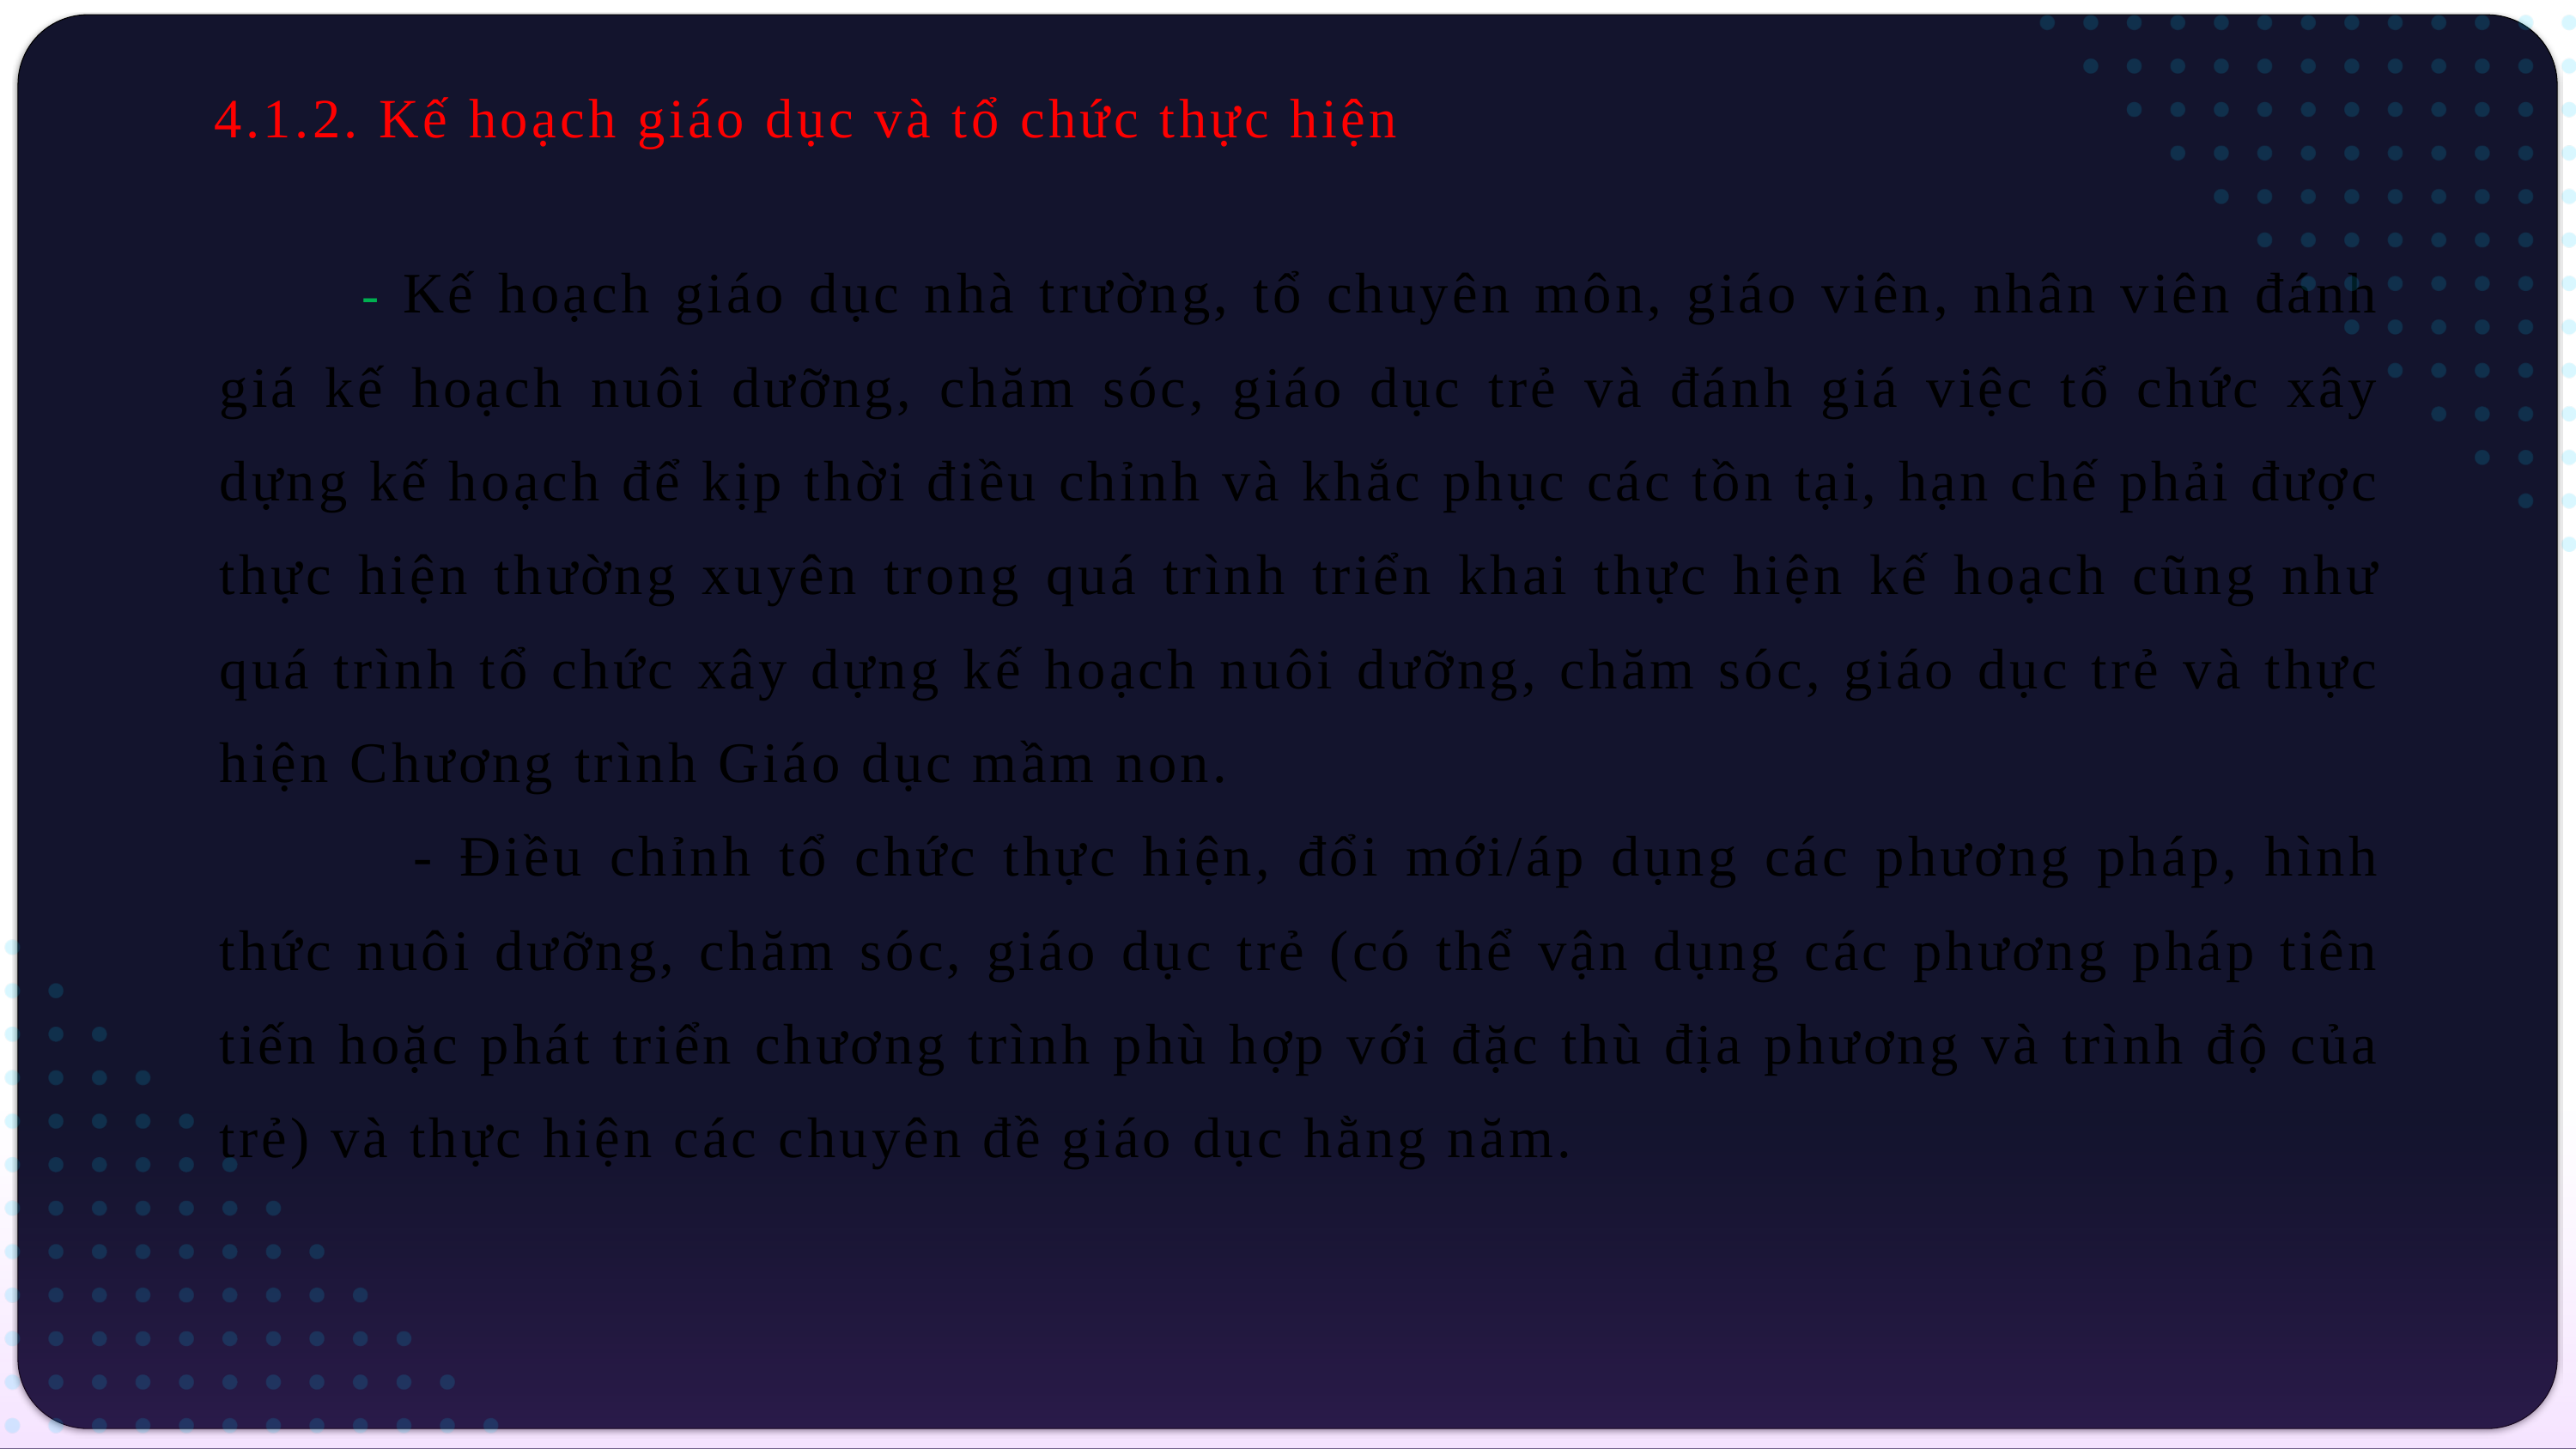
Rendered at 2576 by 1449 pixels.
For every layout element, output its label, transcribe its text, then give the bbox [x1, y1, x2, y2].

picture [0, 896, 2576, 1449]
text_box - Kế hoạch giáo dục nhà trường, tổ chuyên môn, giáo viên, nhân viên đánh giá kế hoạch nuôi dưỡng, chăm sóc, giáo dục trẻ và đánh giá việc tổ chức xây dựng kế hoạch để kịp thời điều chỉnh và khắc phục các tồn tại, hạn chế phải được thực hiện thường xuyên trong quá trình triển khai thực hiện kế hoạch cũng như quá trình tổ chức xây dựng kế hoạch nuôi dưỡng, chăm sóc, giáo dục trẻ và thực hiện Chương trình Giáo dục mầm non. - Điều chỉnh tổ chức thực hiện, đổi mới/áp dụng các phương pháp, hình thức nuôi dưỡng, chăm sóc, giáo dục trẻ (có thể vận dụng các phương pháp tiên tiến hoặc phát triển chương trình phù hợp với đặc thù địa phương và trình độ của trẻ) và thực hiện các chuyên đề giáo dục hằng năm. [219, 249, 2385, 1100]
picture [1996, 0, 2576, 553]
text_box 4.1.2. Kế hoạch giáo dục và tổ chức thực hiện [214, 48, 1990, 249]
